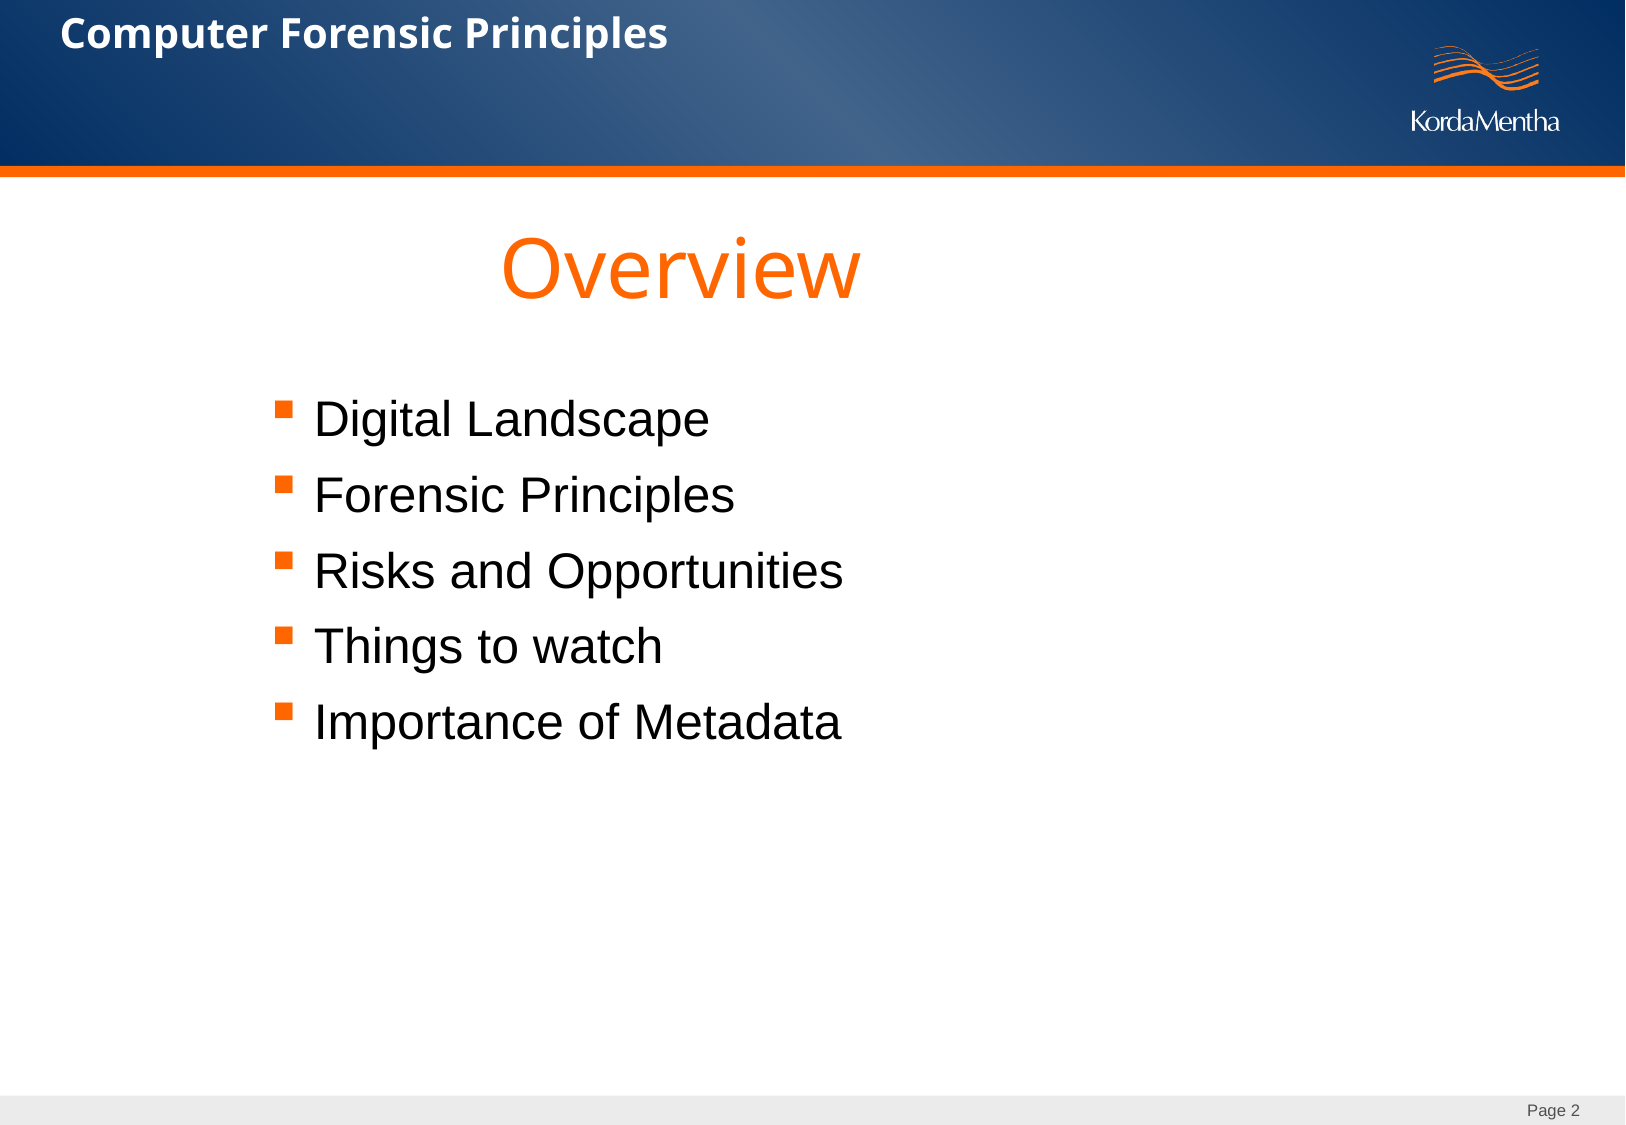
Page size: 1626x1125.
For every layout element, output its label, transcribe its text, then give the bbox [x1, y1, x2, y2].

text_box Digital Landscape Forensic Principles Risks and Opportunities Things to watch Importance of Metadata [255, 379, 1352, 1034]
text_box Computer Forensic Principles [44, 0, 1286, 166]
picture [1412, 46, 1560, 131]
list Overview [255, 214, 1107, 317]
